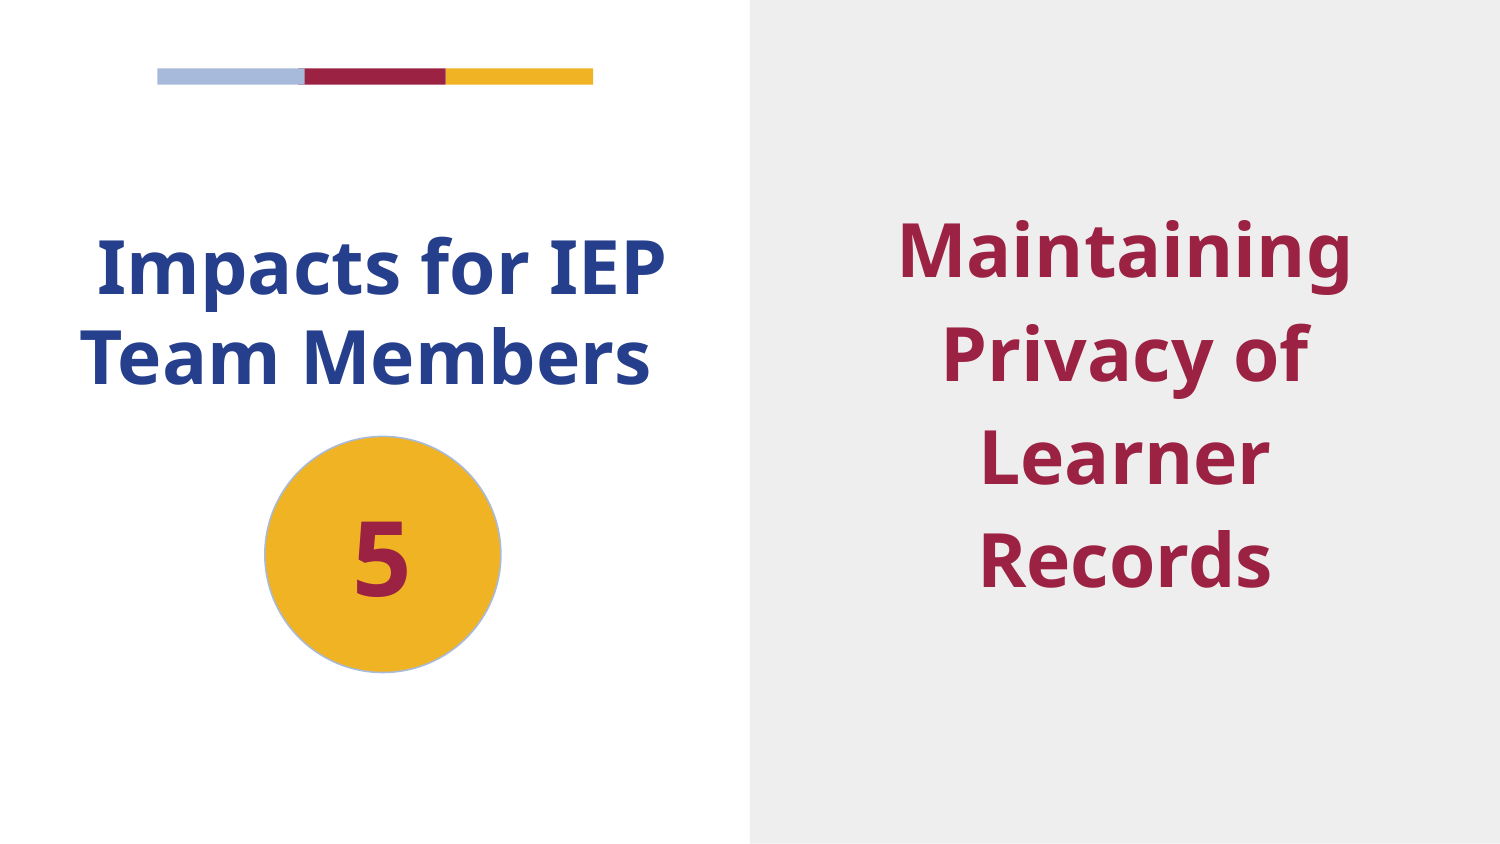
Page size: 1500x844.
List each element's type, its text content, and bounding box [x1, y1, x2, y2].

text_box 5 [264, 436, 501, 673]
list Maintaining Privacy of Learner Records [810, 118, 1440, 725]
title Impacts for IEP Team Members 5 [51, 171, 715, 415]
